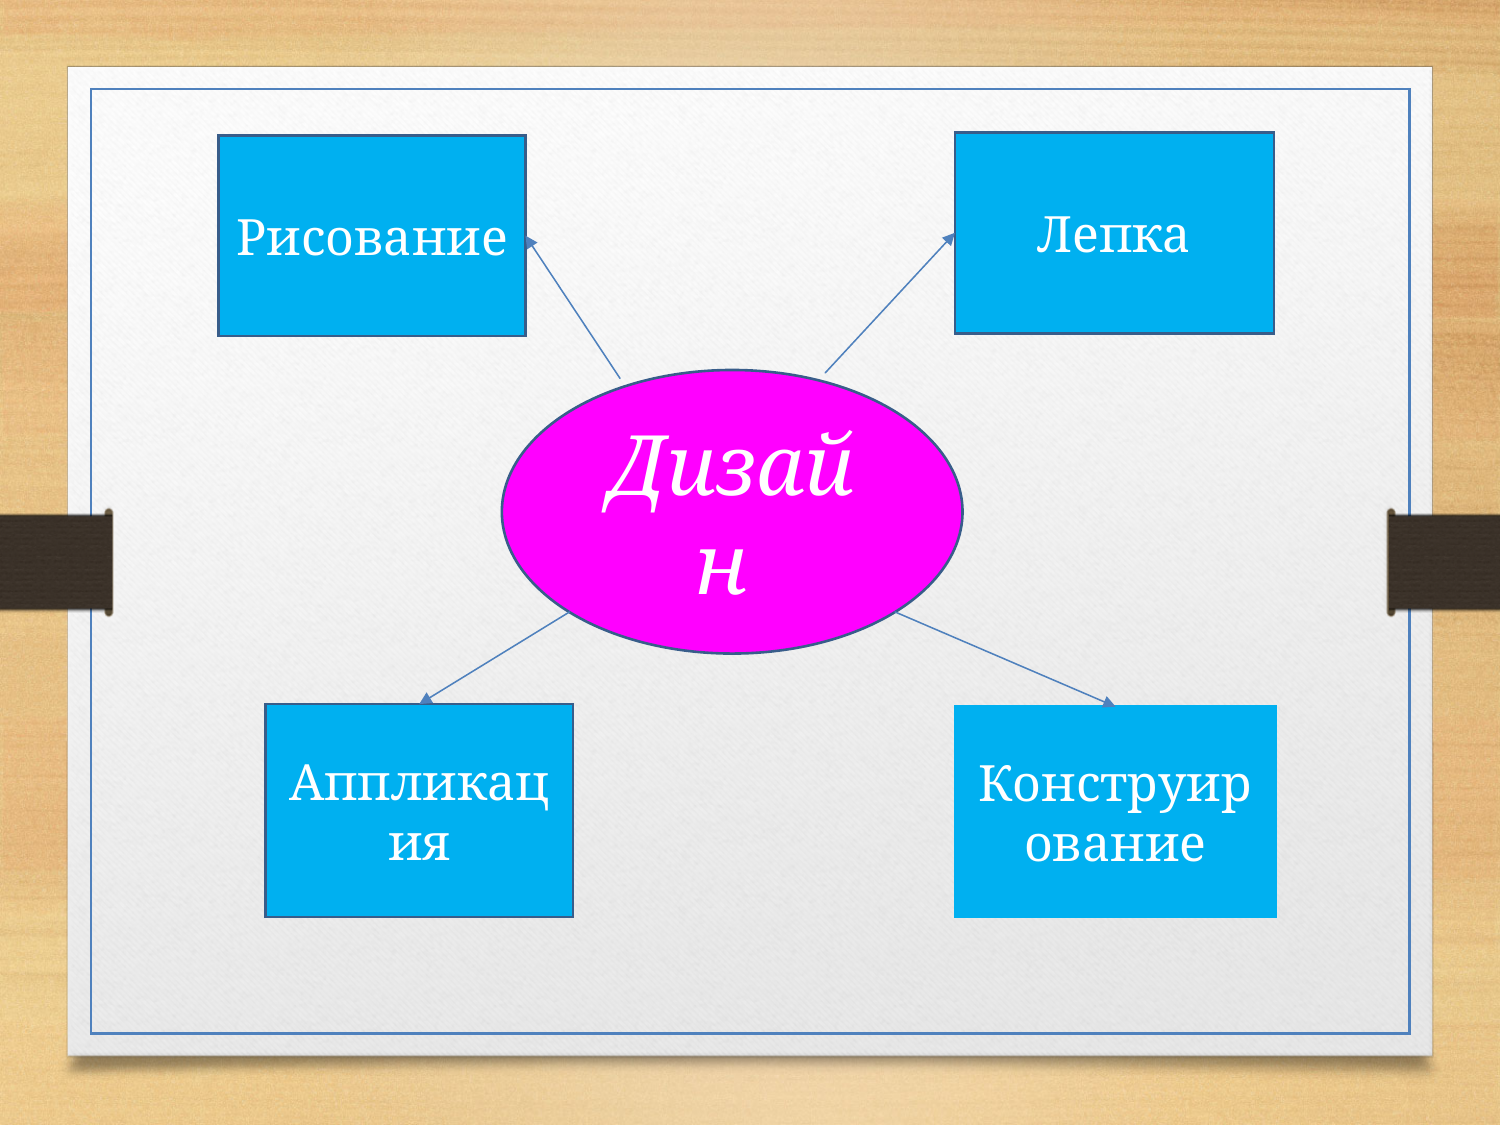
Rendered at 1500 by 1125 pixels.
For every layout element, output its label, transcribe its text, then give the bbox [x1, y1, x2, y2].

text_box Дизайн [501, 369, 963, 654]
text_box Рисование [218, 135, 526, 337]
picture [0, 0, 1500, 1125]
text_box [824, 232, 956, 374]
text_box Аппликация [265, 704, 573, 917]
text_box Лепка [954, 132, 1274, 334]
text_box Конструирование [954, 706, 1276, 917]
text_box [894, 611, 1116, 707]
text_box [525, 235, 621, 379]
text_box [418, 611, 570, 705]
